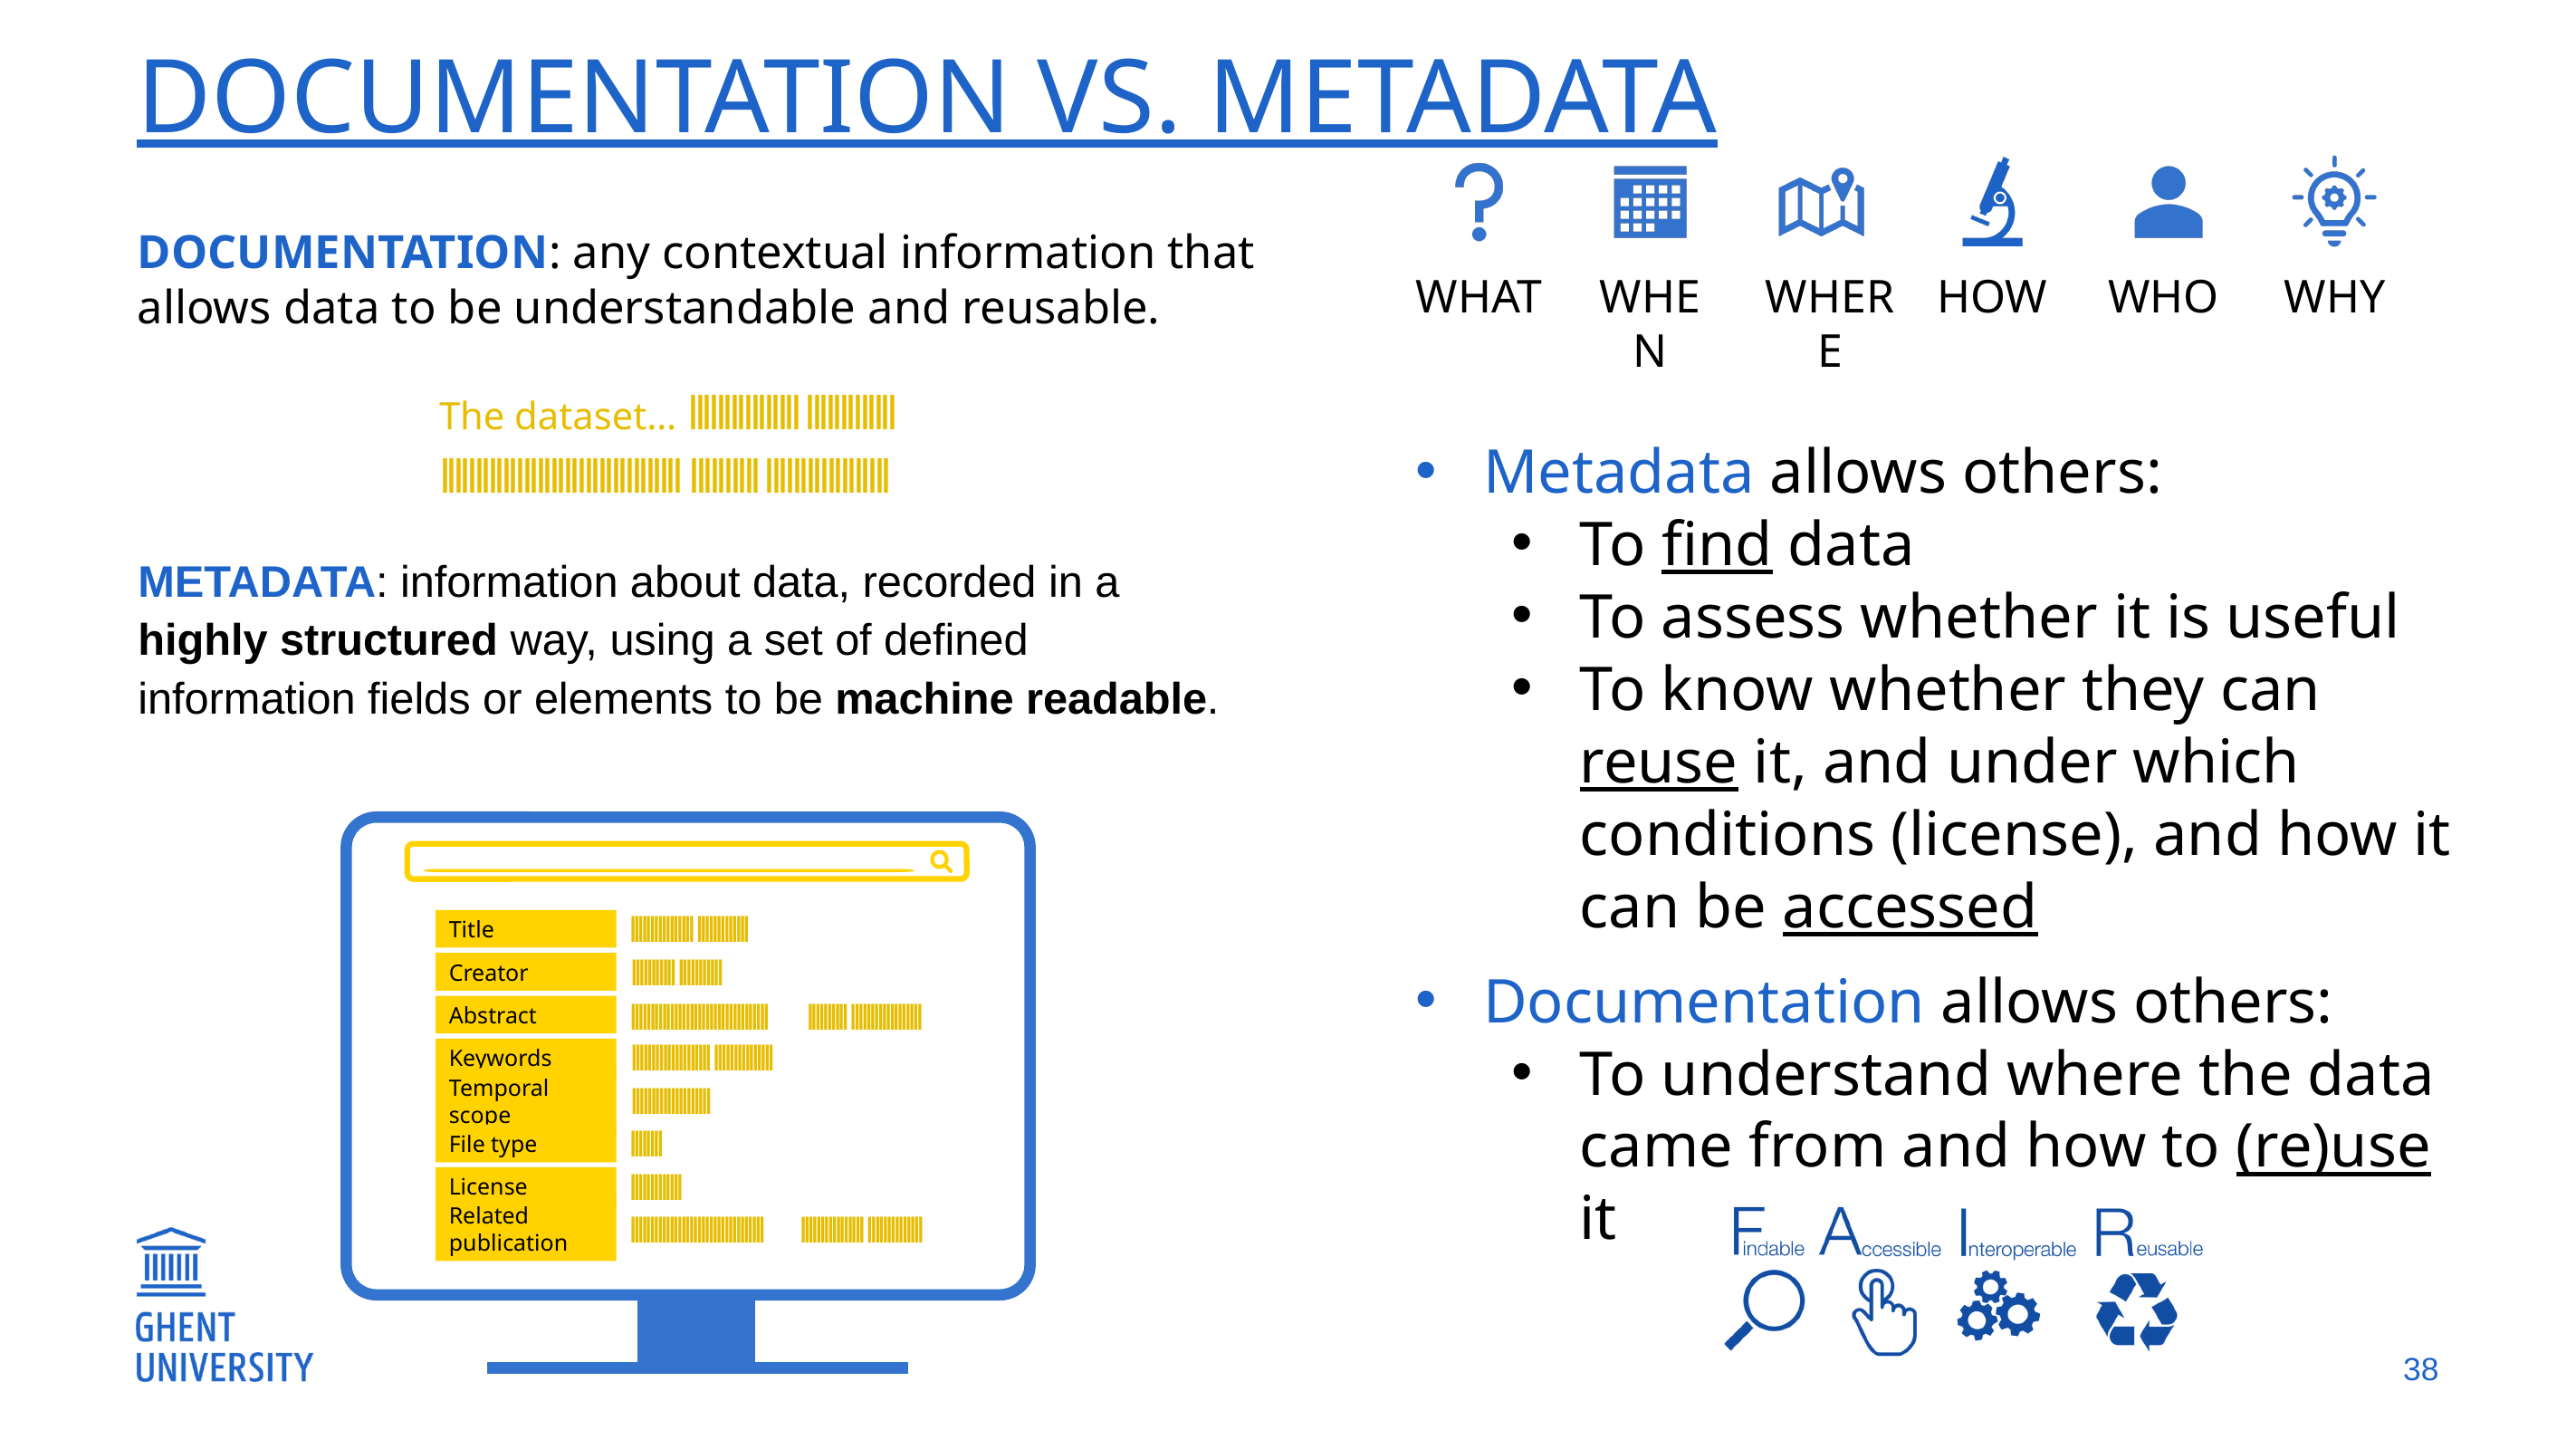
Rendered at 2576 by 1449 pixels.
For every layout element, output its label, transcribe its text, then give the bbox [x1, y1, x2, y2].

picture [1700, 1195, 2216, 1369]
text_box DOCUMENTATION: any contextual information that allows data to be understandable and reusable. [113, 216, 1270, 357]
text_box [1402, 151, 2412, 330]
slide_number 38 [2315, 1329, 2453, 1407]
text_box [346, 817, 1030, 1368]
text_box Metadata allows others: To find data To assess whether it is useful To know whether they can reuse it, and under which conditions (license), and how it can be accessed Documentation allows others: To understand where the data came from and how to (re)use it [1402, 426, 2489, 1259]
picture [68, 1175, 411, 1449]
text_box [439, 384, 929, 504]
title DOCUMENTATION VS. METADATA [123, 37, 2456, 166]
list METADATA: information about data, recorded in a highly structured way, using a set of defined information fields or elements to be machine readable. [113, 541, 1235, 779]
